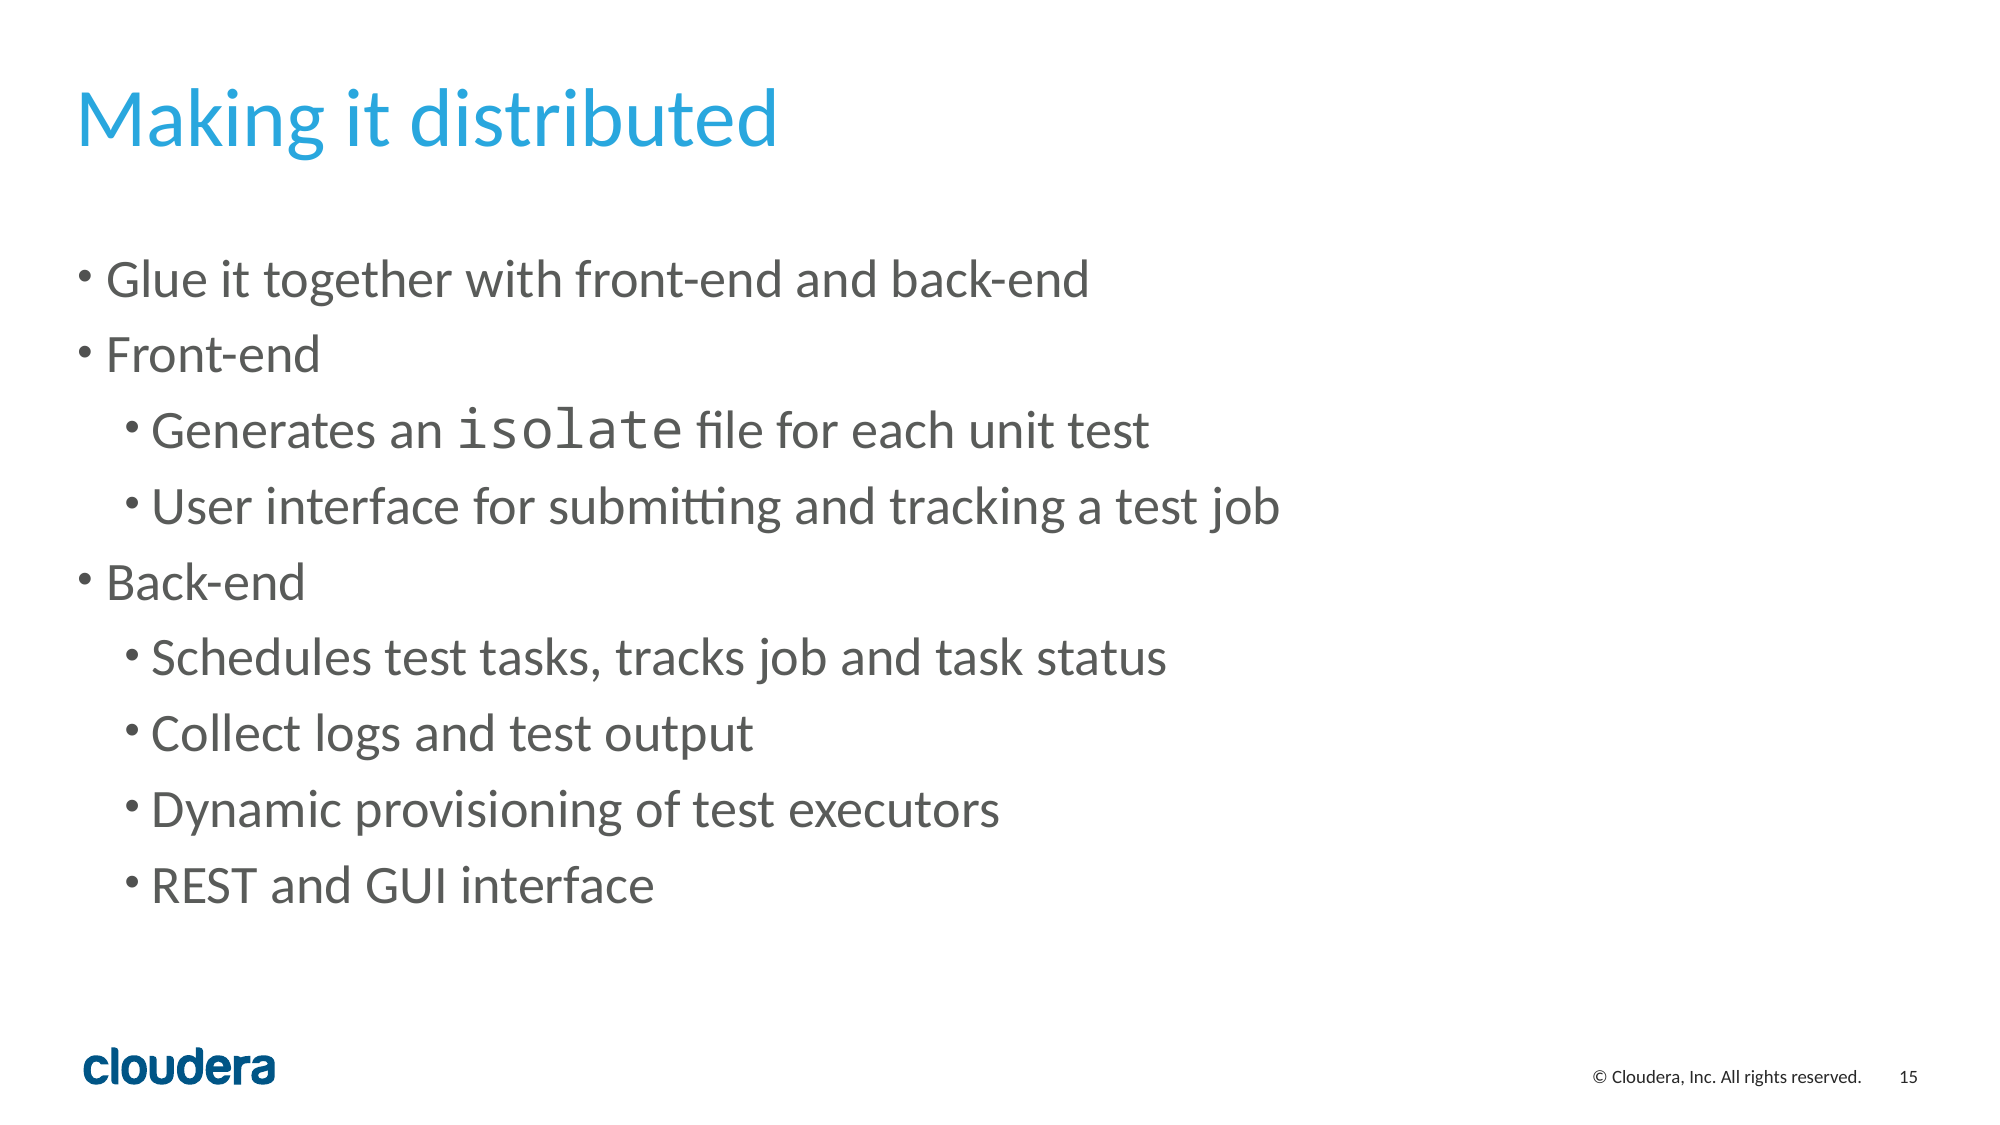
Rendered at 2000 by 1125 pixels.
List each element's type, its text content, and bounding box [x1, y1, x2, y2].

list Glue it together with front-end and back-end Front-end Generates an isolate file for each unit test User interface for submitting and tracking a test job Back-end Schedules test tasks, tracks job and task status Collect logs and test output Dynamic provisioning of test executors REST and GUI interface [62, 235, 1919, 1017]
title Making it distributed [60, 75, 1916, 205]
